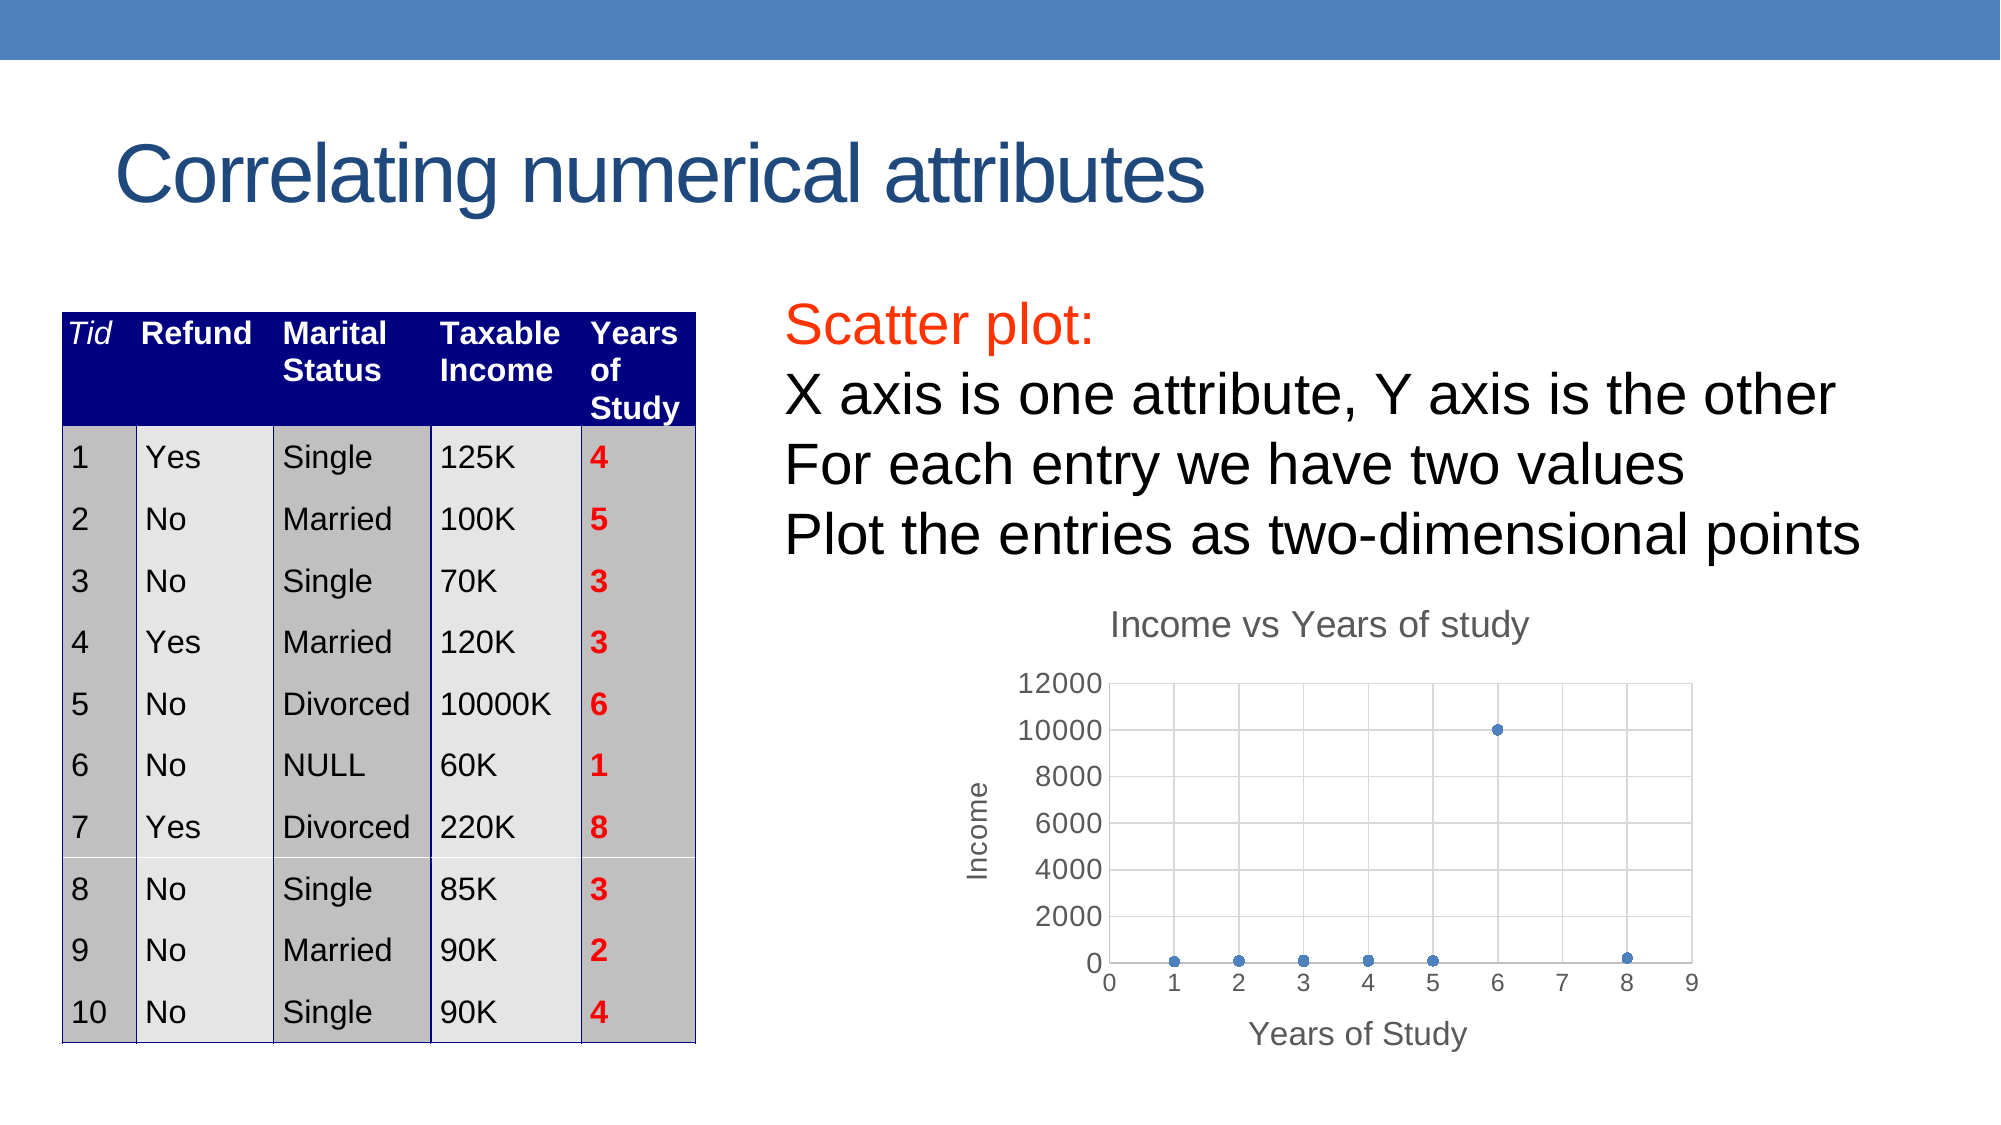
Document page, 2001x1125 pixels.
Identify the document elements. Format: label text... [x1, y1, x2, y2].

chart [924, 573, 1716, 1087]
title Correlating numerical attributes [99, 87, 1900, 250]
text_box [49, 312, 744, 1065]
text_box Scatter plot: X axis is one attribute, Y axis is the other For each entry we have two values Plot the entries as two-dimensional points [770, 279, 1995, 574]
